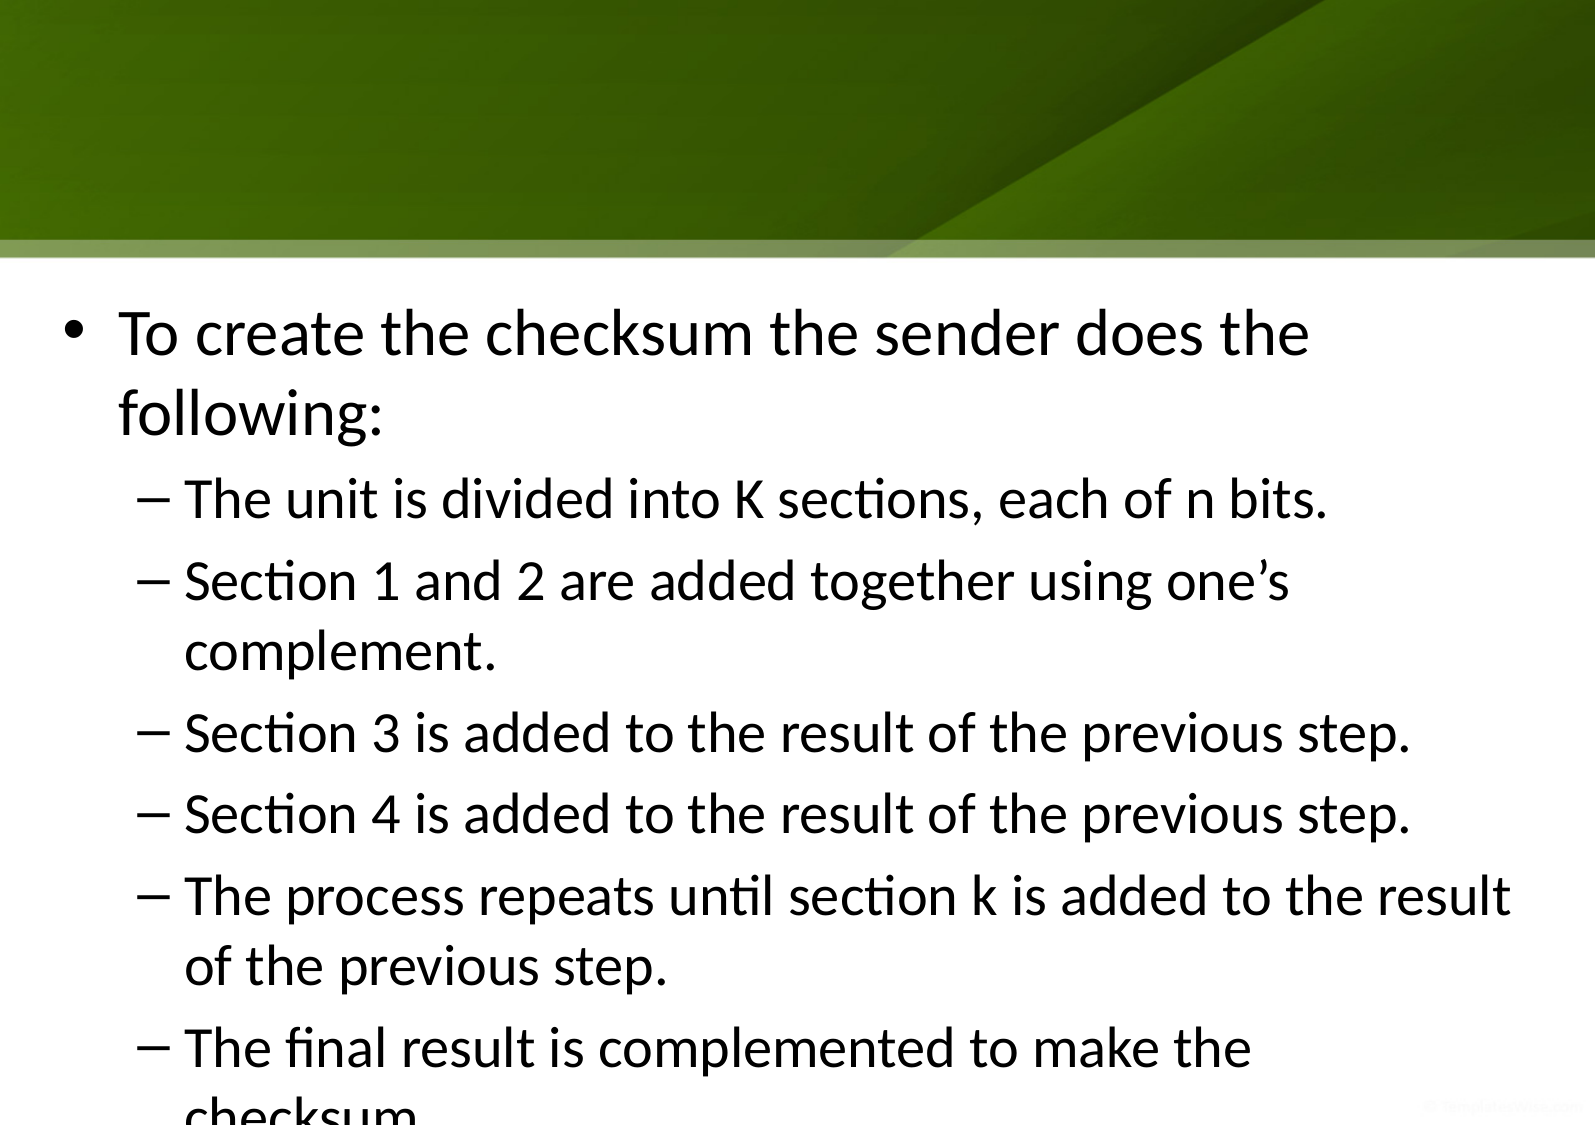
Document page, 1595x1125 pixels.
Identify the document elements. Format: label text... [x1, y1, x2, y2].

list To create the checksum the sender does the following: The unit is divided into K sections, each of n bits. Section 1 and 2 are added together using one’s complement. Section 3 is added to the result of the previous step. Section 4 is added to the result of the previous step. The process repeats until section k is added to the result of the previous step. The final result is complemented to make the checksum. [47, 280, 1531, 1024]
picture [0, 0, 1595, 1125]
